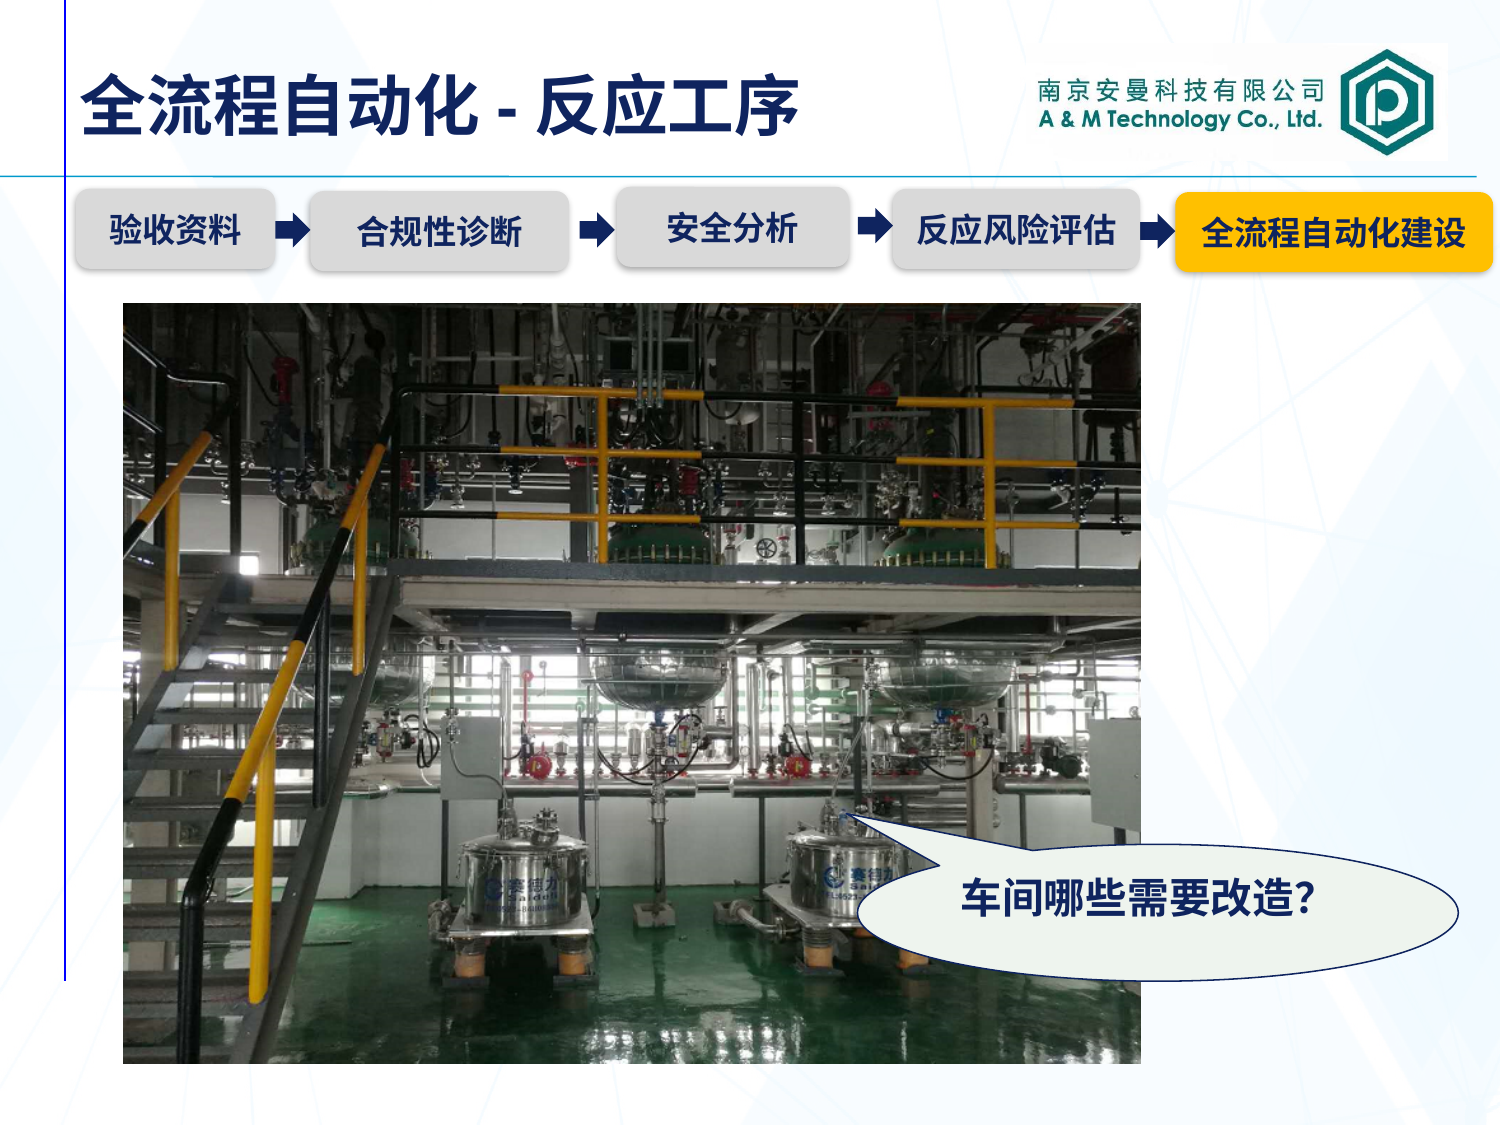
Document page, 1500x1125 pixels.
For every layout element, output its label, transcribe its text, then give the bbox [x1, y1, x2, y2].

text_box 安全分析 [617, 186, 849, 267]
picture [123, 303, 1141, 1064]
text_box [1144, 213, 1176, 249]
text_box [857, 208, 893, 244]
text_box 全流程自动化建设 [1175, 192, 1494, 273]
text_box 验收资料 [76, 188, 276, 269]
title 全流程自动化-反应工序 [69, 33, 1311, 153]
text_box [579, 212, 611, 248]
text_box 反应风险评估 [892, 188, 1141, 269]
text_box 合规性诊断 [310, 190, 570, 272]
picture [1025, 43, 1448, 162]
text_box [275, 212, 311, 248]
text_box 车间哪些需要改造？ [1145, 844, 1459, 982]
